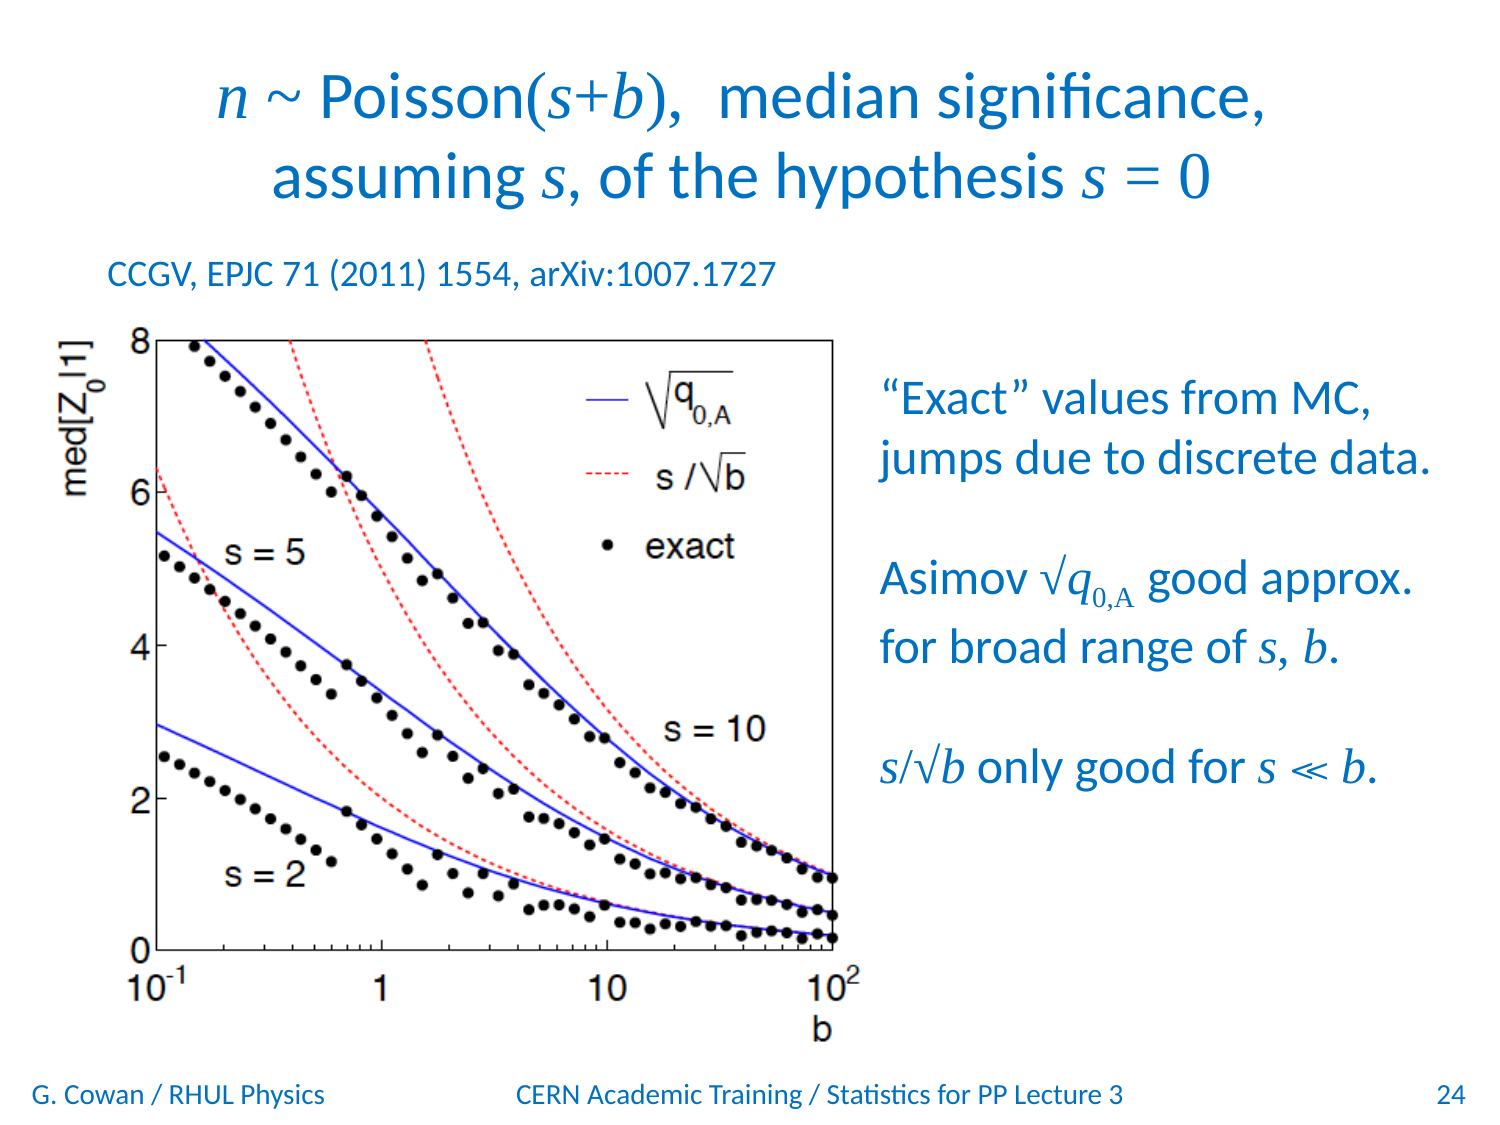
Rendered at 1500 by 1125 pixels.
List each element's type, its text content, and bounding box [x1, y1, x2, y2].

text_box “Exact” values from MC, jumps due to discrete data. Asimov √q0,A good approx. for broad range of s, b. s/√b only good for s ≪ b. [871, 357, 1447, 801]
text_box n ~ Poisson(s+b), median significance, assuming s, of the hypothesis s = 0 [76, 44, 1408, 234]
footer CERN Academic Training / Statistics for PP Lecture 3 [311, 1062, 1130, 1123]
text_box CCGV, EPJC 71 (2011) 1554, arXiv:1007.1727 [92, 241, 792, 302]
picture [37, 315, 868, 1060]
slide_number 24 [1130, 1062, 1481, 1123]
slide_number G. Cowan / RHUL Physics [16, 1062, 311, 1123]
